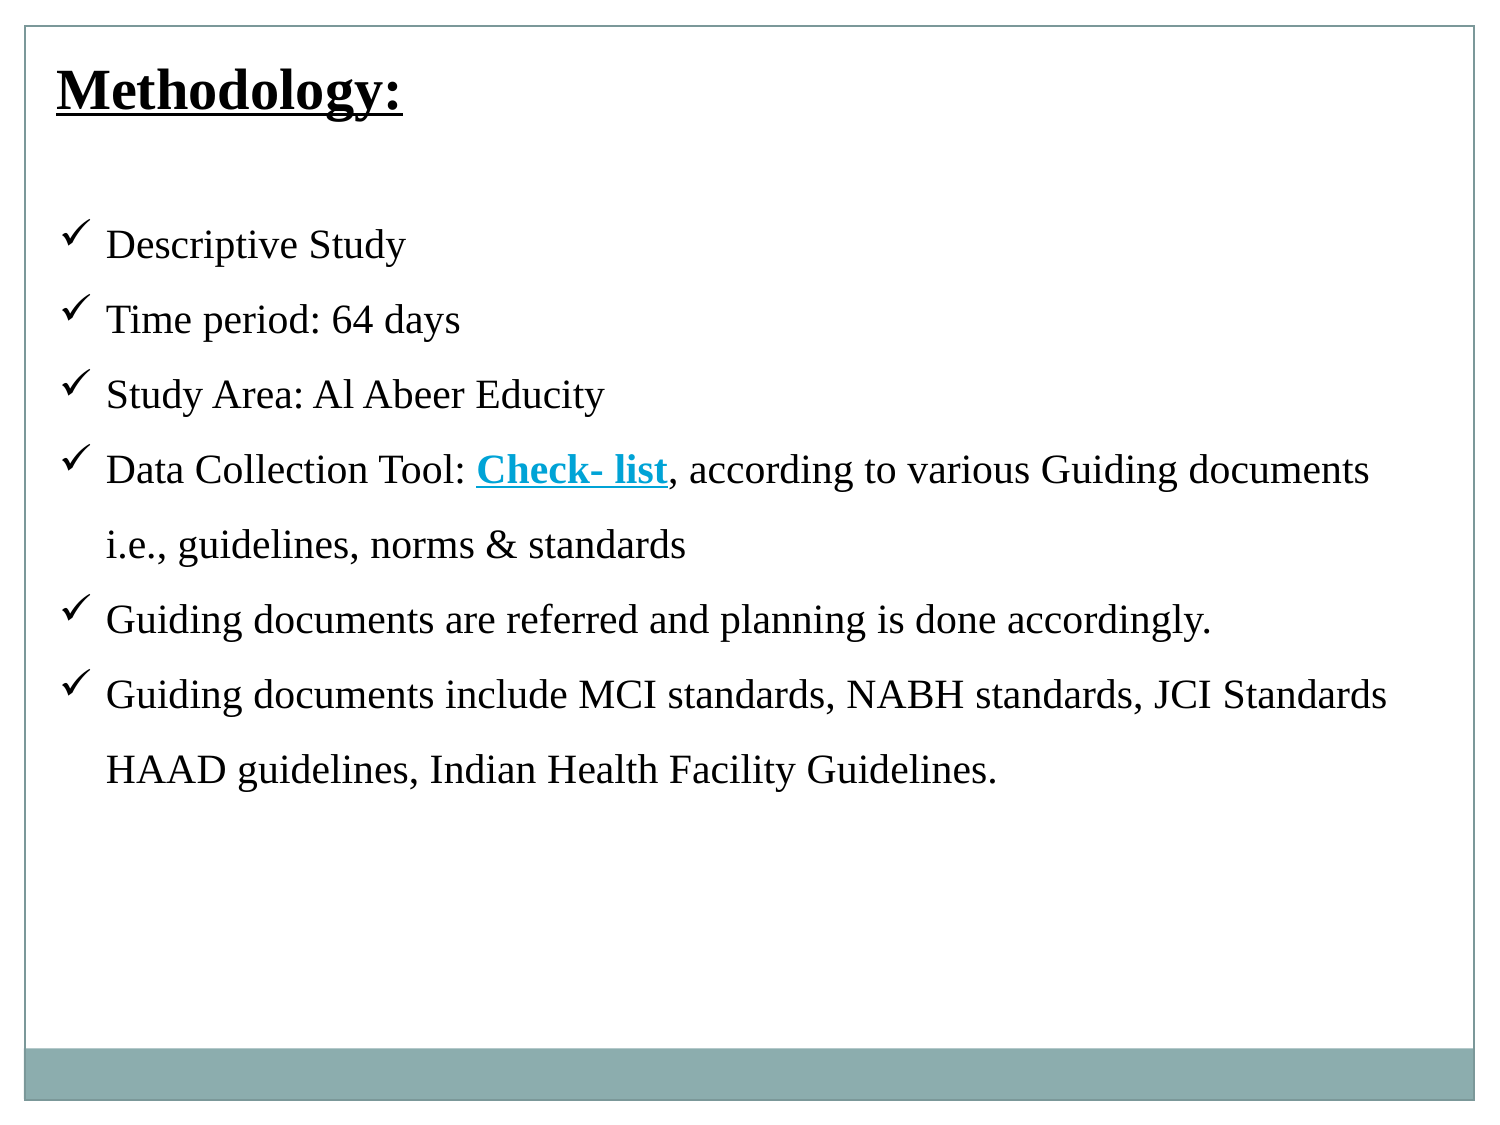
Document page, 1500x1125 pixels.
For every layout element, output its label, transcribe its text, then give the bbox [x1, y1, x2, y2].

text_box Methodology: [41, 43, 691, 129]
text_box Descriptive Study Time period: 64 days Study Area: Al Abeer Educity Data Collection Tool: Check- list, according to various Guiding documents i.e., guidelines, norms & standards Guiding documents are referred and planning is done accordingly. Guiding documents include MCI standards, NABH standards, JCI Standards HAAD guidelines, Indian Health Facility Guidelines. [44, 184, 1438, 800]
